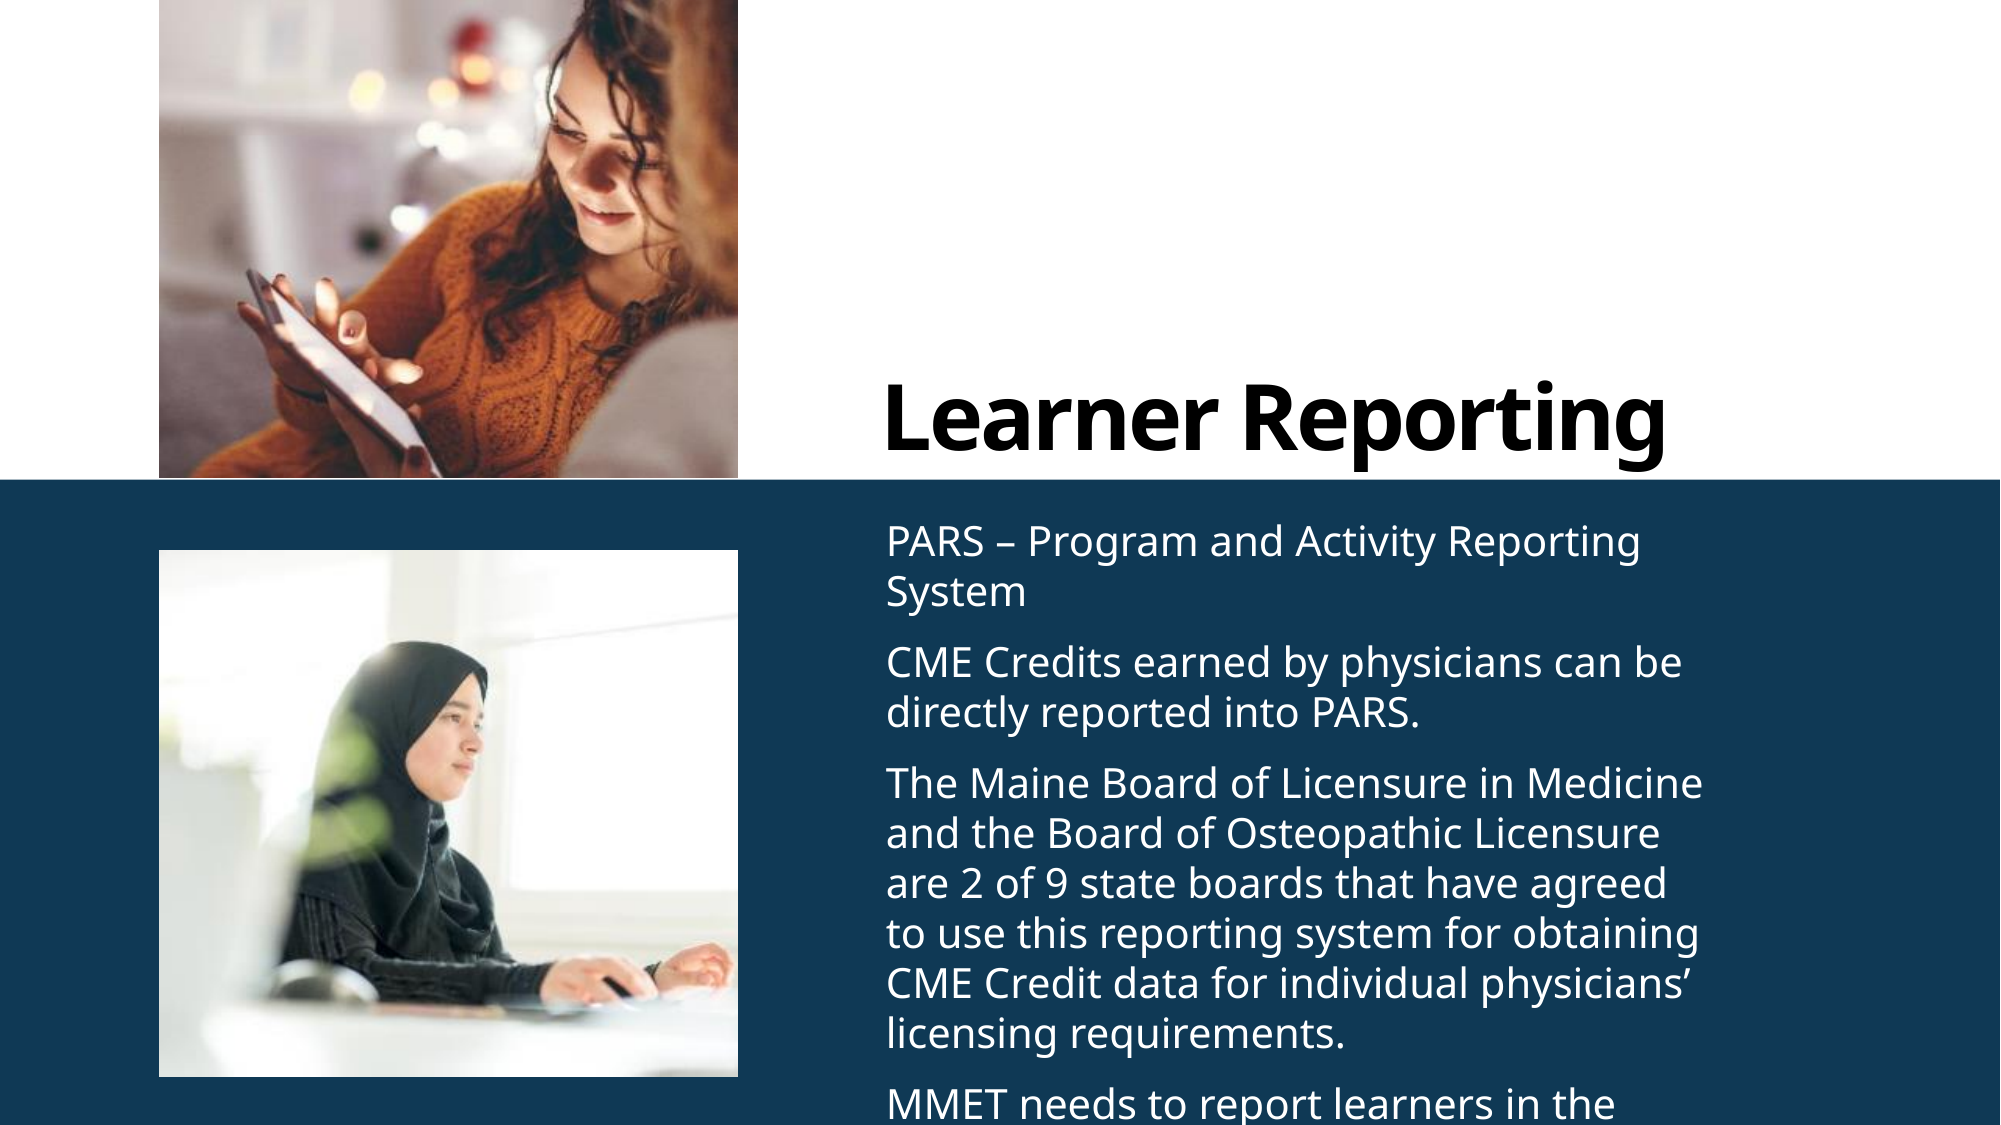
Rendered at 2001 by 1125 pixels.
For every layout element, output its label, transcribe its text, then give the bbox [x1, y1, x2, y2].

list PARS – Program and Activity Reporting System CME Credits earned by physicians can be directly reported into PARS. The Maine Board of Licensure in Medicine and the Board of Osteopathic Licensure are 2 of 9 state boards that have agreed to use this reporting system for obtaining CME Credit data for individual physicians’ licensing requirements. MMET needs to report learners in the PARS system so that Maine Boards can access accurate physician credit information. [0, 479, 2000, 1125]
picture [159, 0, 738, 478]
picture [159, 550, 738, 1077]
title Learner Reporting [865, 260, 1922, 478]
